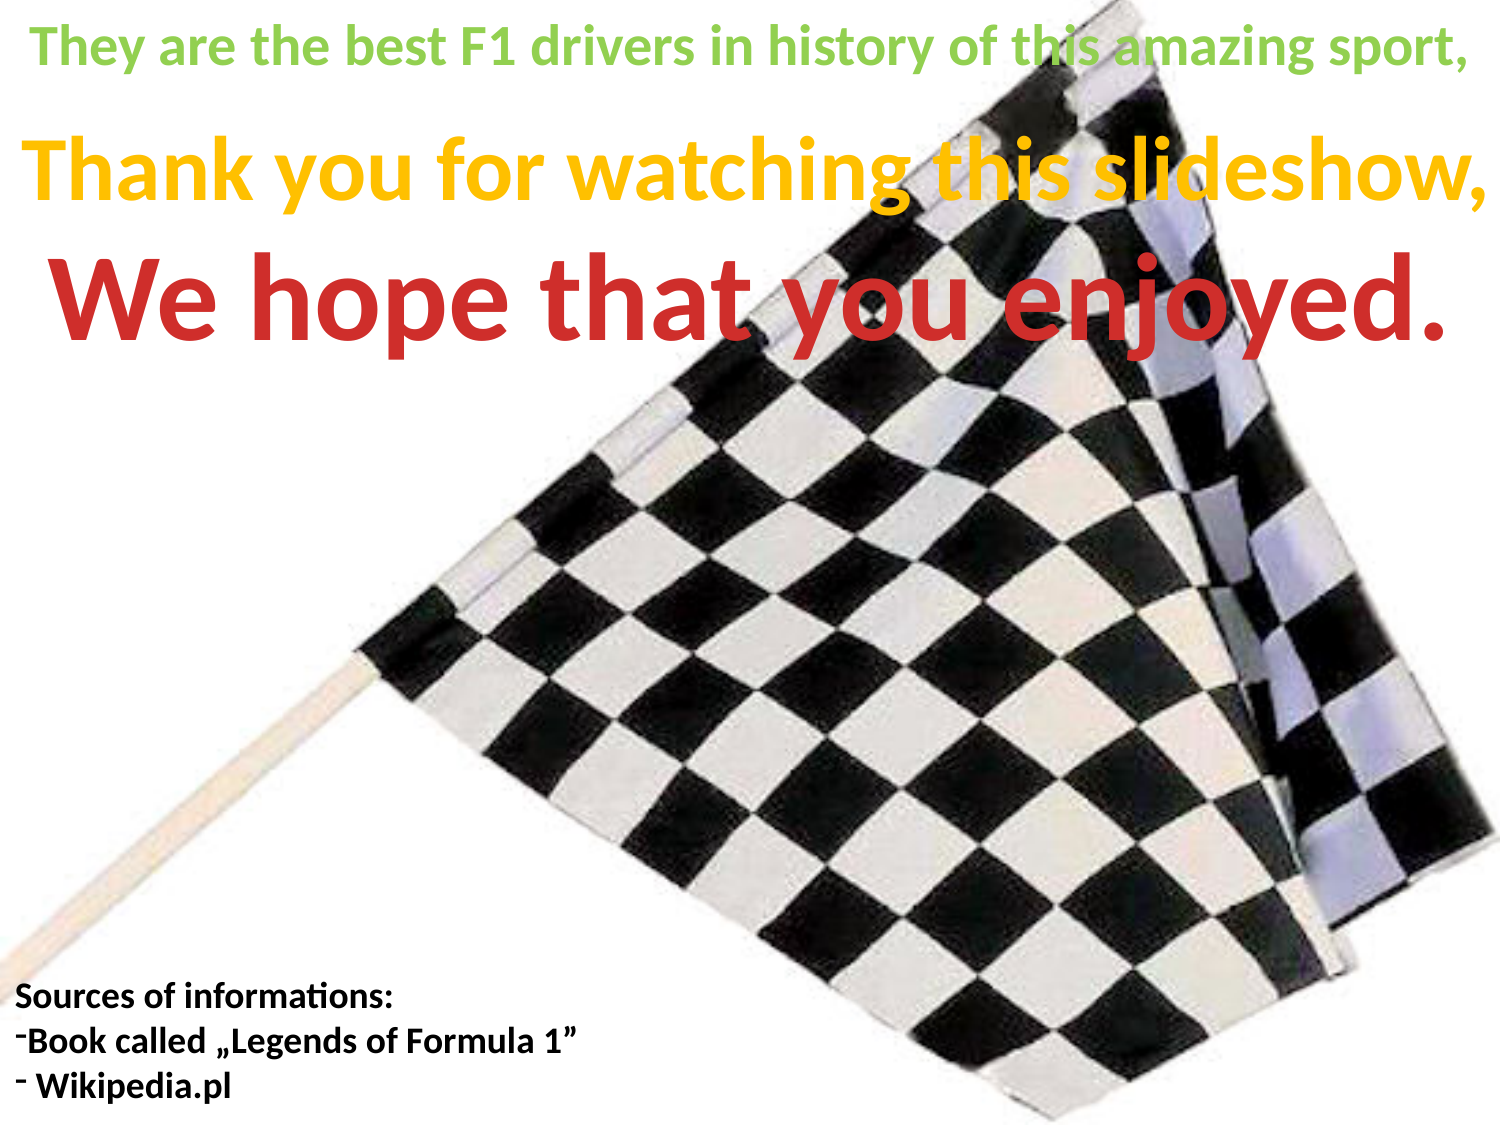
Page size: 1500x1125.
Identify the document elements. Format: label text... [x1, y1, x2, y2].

picture [0, 373, 1500, 1125]
text_box Sources of informations: Book called „Legends of Formula 1” Wikipedia.pl [0, 964, 756, 1125]
picture [0, 85, 1500, 208]
text_box They are the best F1 drivers in history of this amazing sport, [0, 0, 1500, 85]
text_box We hope that you enjoyed. [0, 208, 1500, 373]
text_box Thank you for watching this slideshow, [6, 101, 1500, 208]
